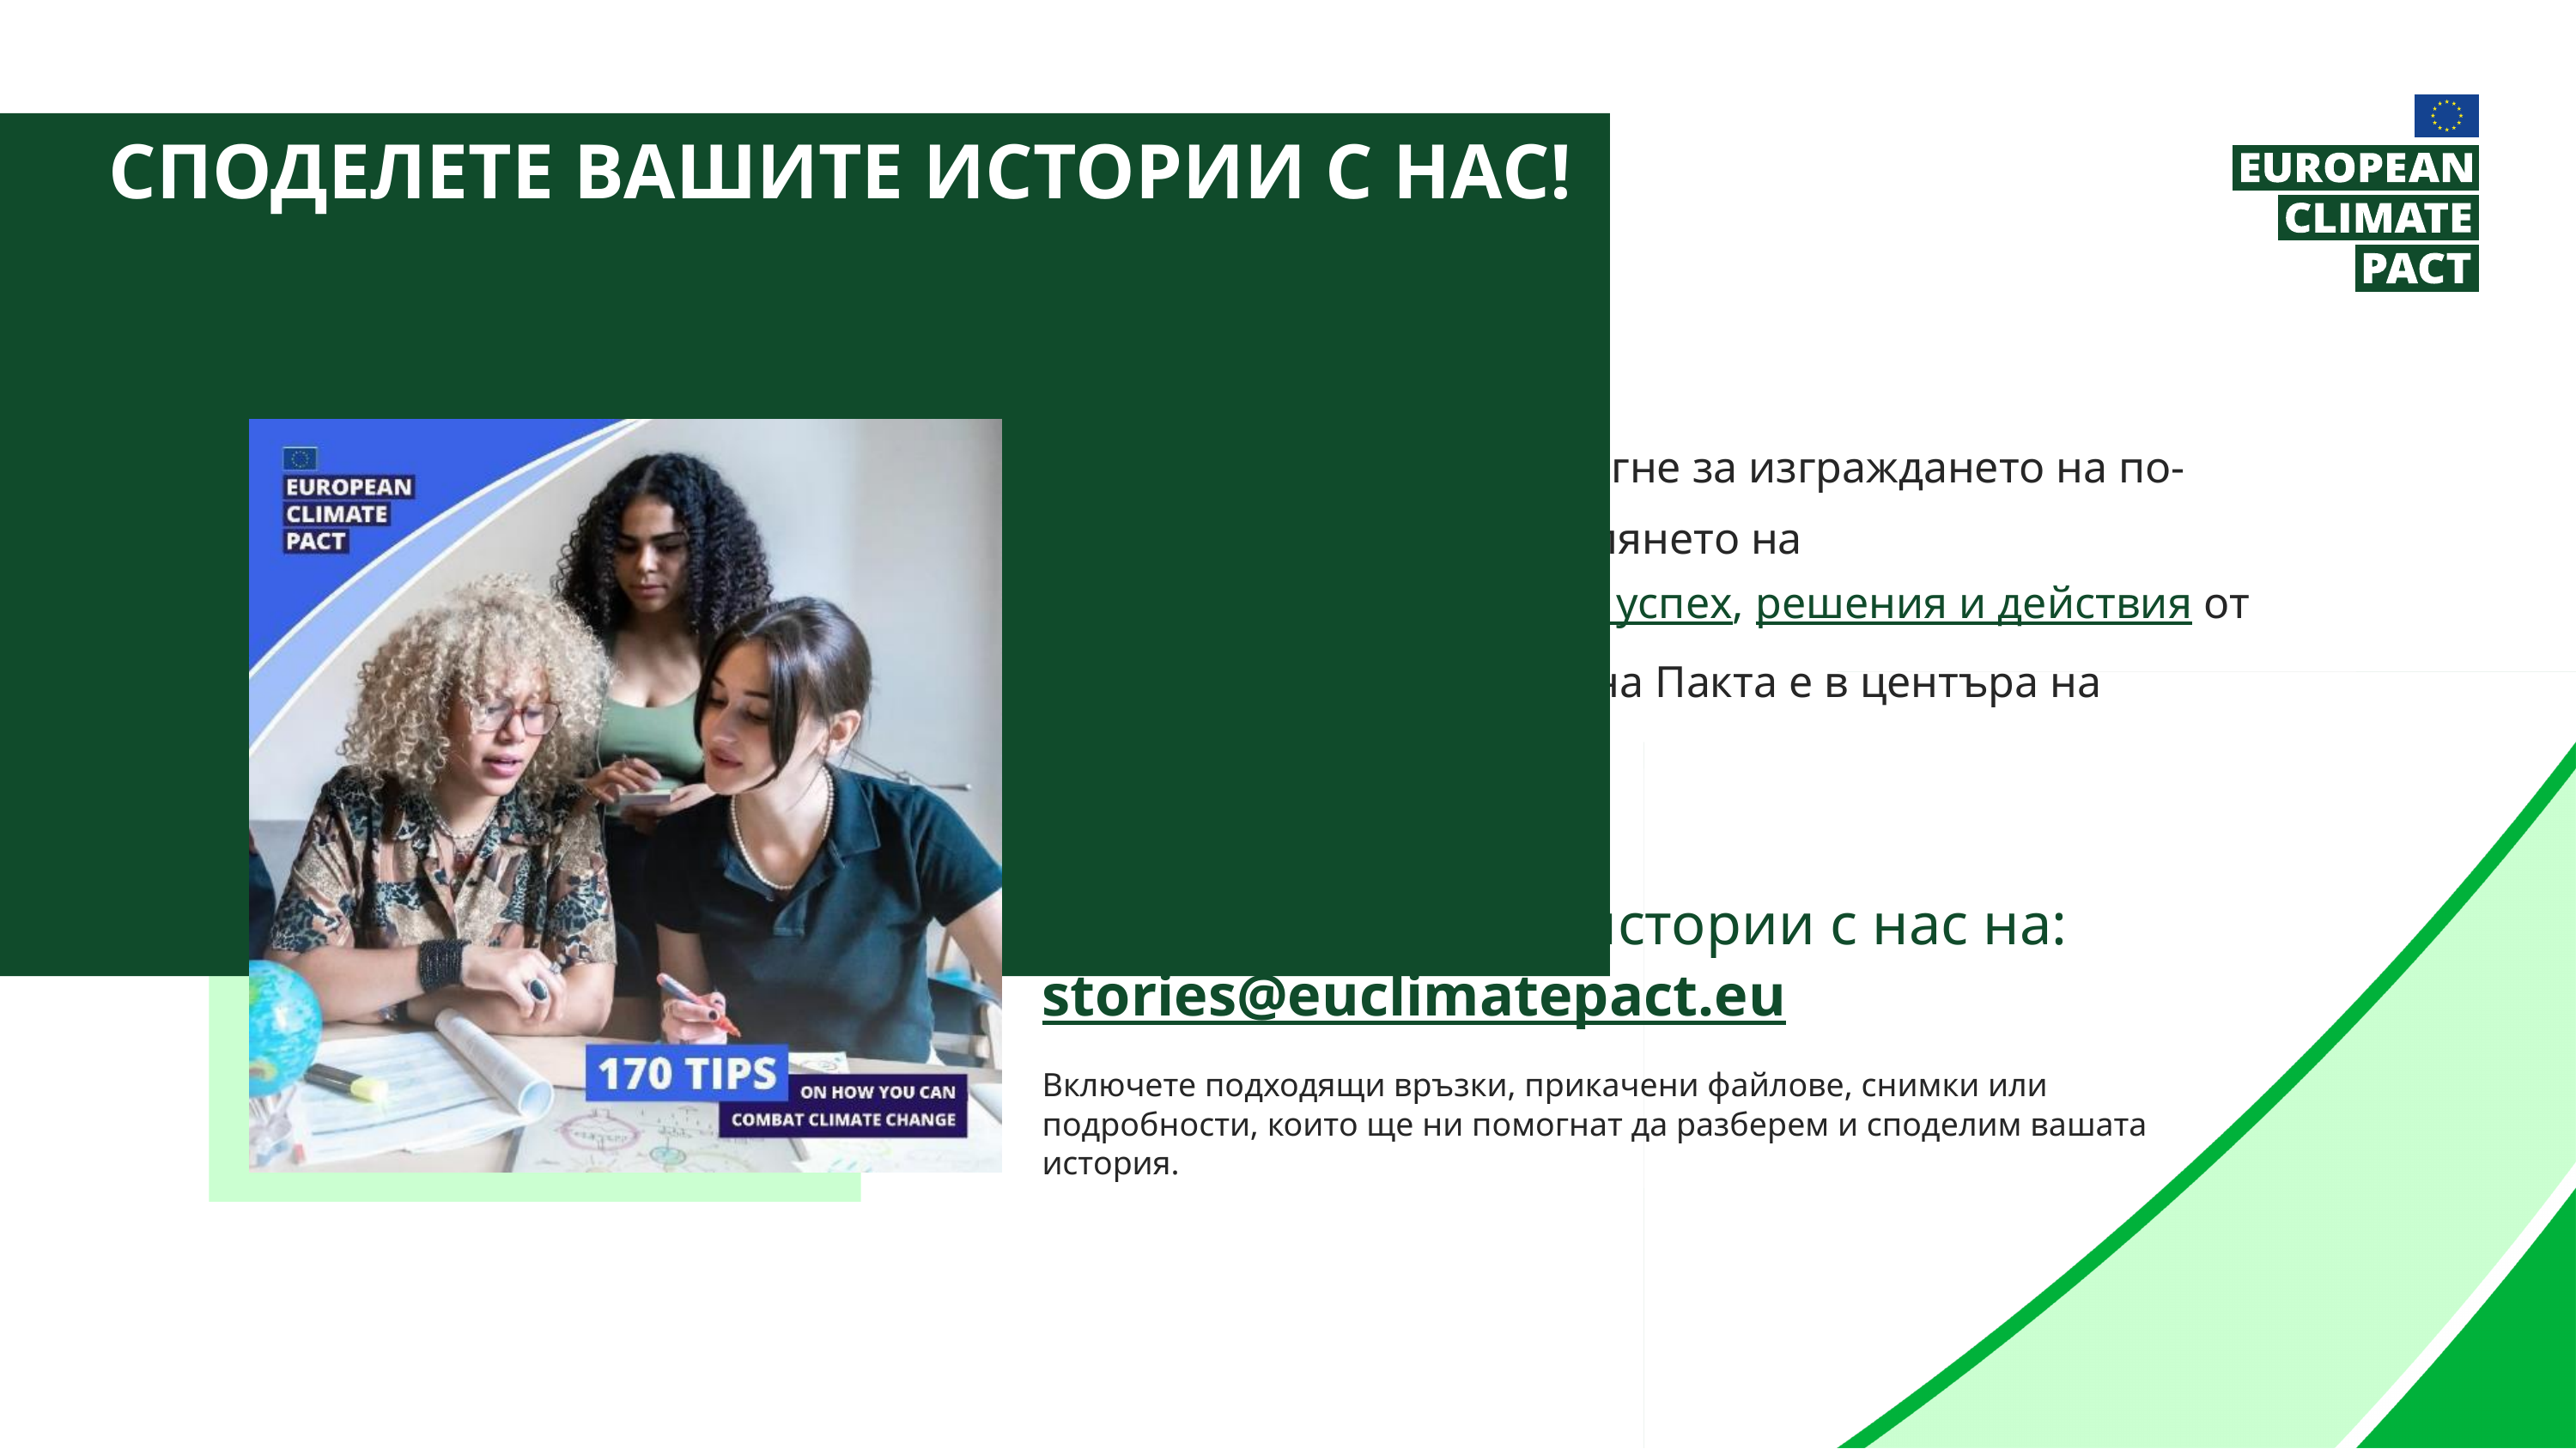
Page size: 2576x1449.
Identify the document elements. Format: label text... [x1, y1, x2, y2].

list Всеки от нас може да помогне за изграждането на по-устойчиво бъдеще. Споделянето на вдъхновяващи истории за успех, решения и действия от разнообразната общност на Пакта е в центъра на нашите комуникации. Споделете вашите истории с нас на: stories@euclimatepact.eu Включете подходящи връзки, прикачени файлове, снимки или подробности, които ще ни помогнат да разберем и споделим вашата история. [1042, 419, 2262, 1082]
picture [1643, 671, 2576, 1448]
list Споделете вашите истории с нас! [0, 112, 1610, 977]
picture [249, 419, 1002, 1173]
text_box [208, 977, 862, 1203]
